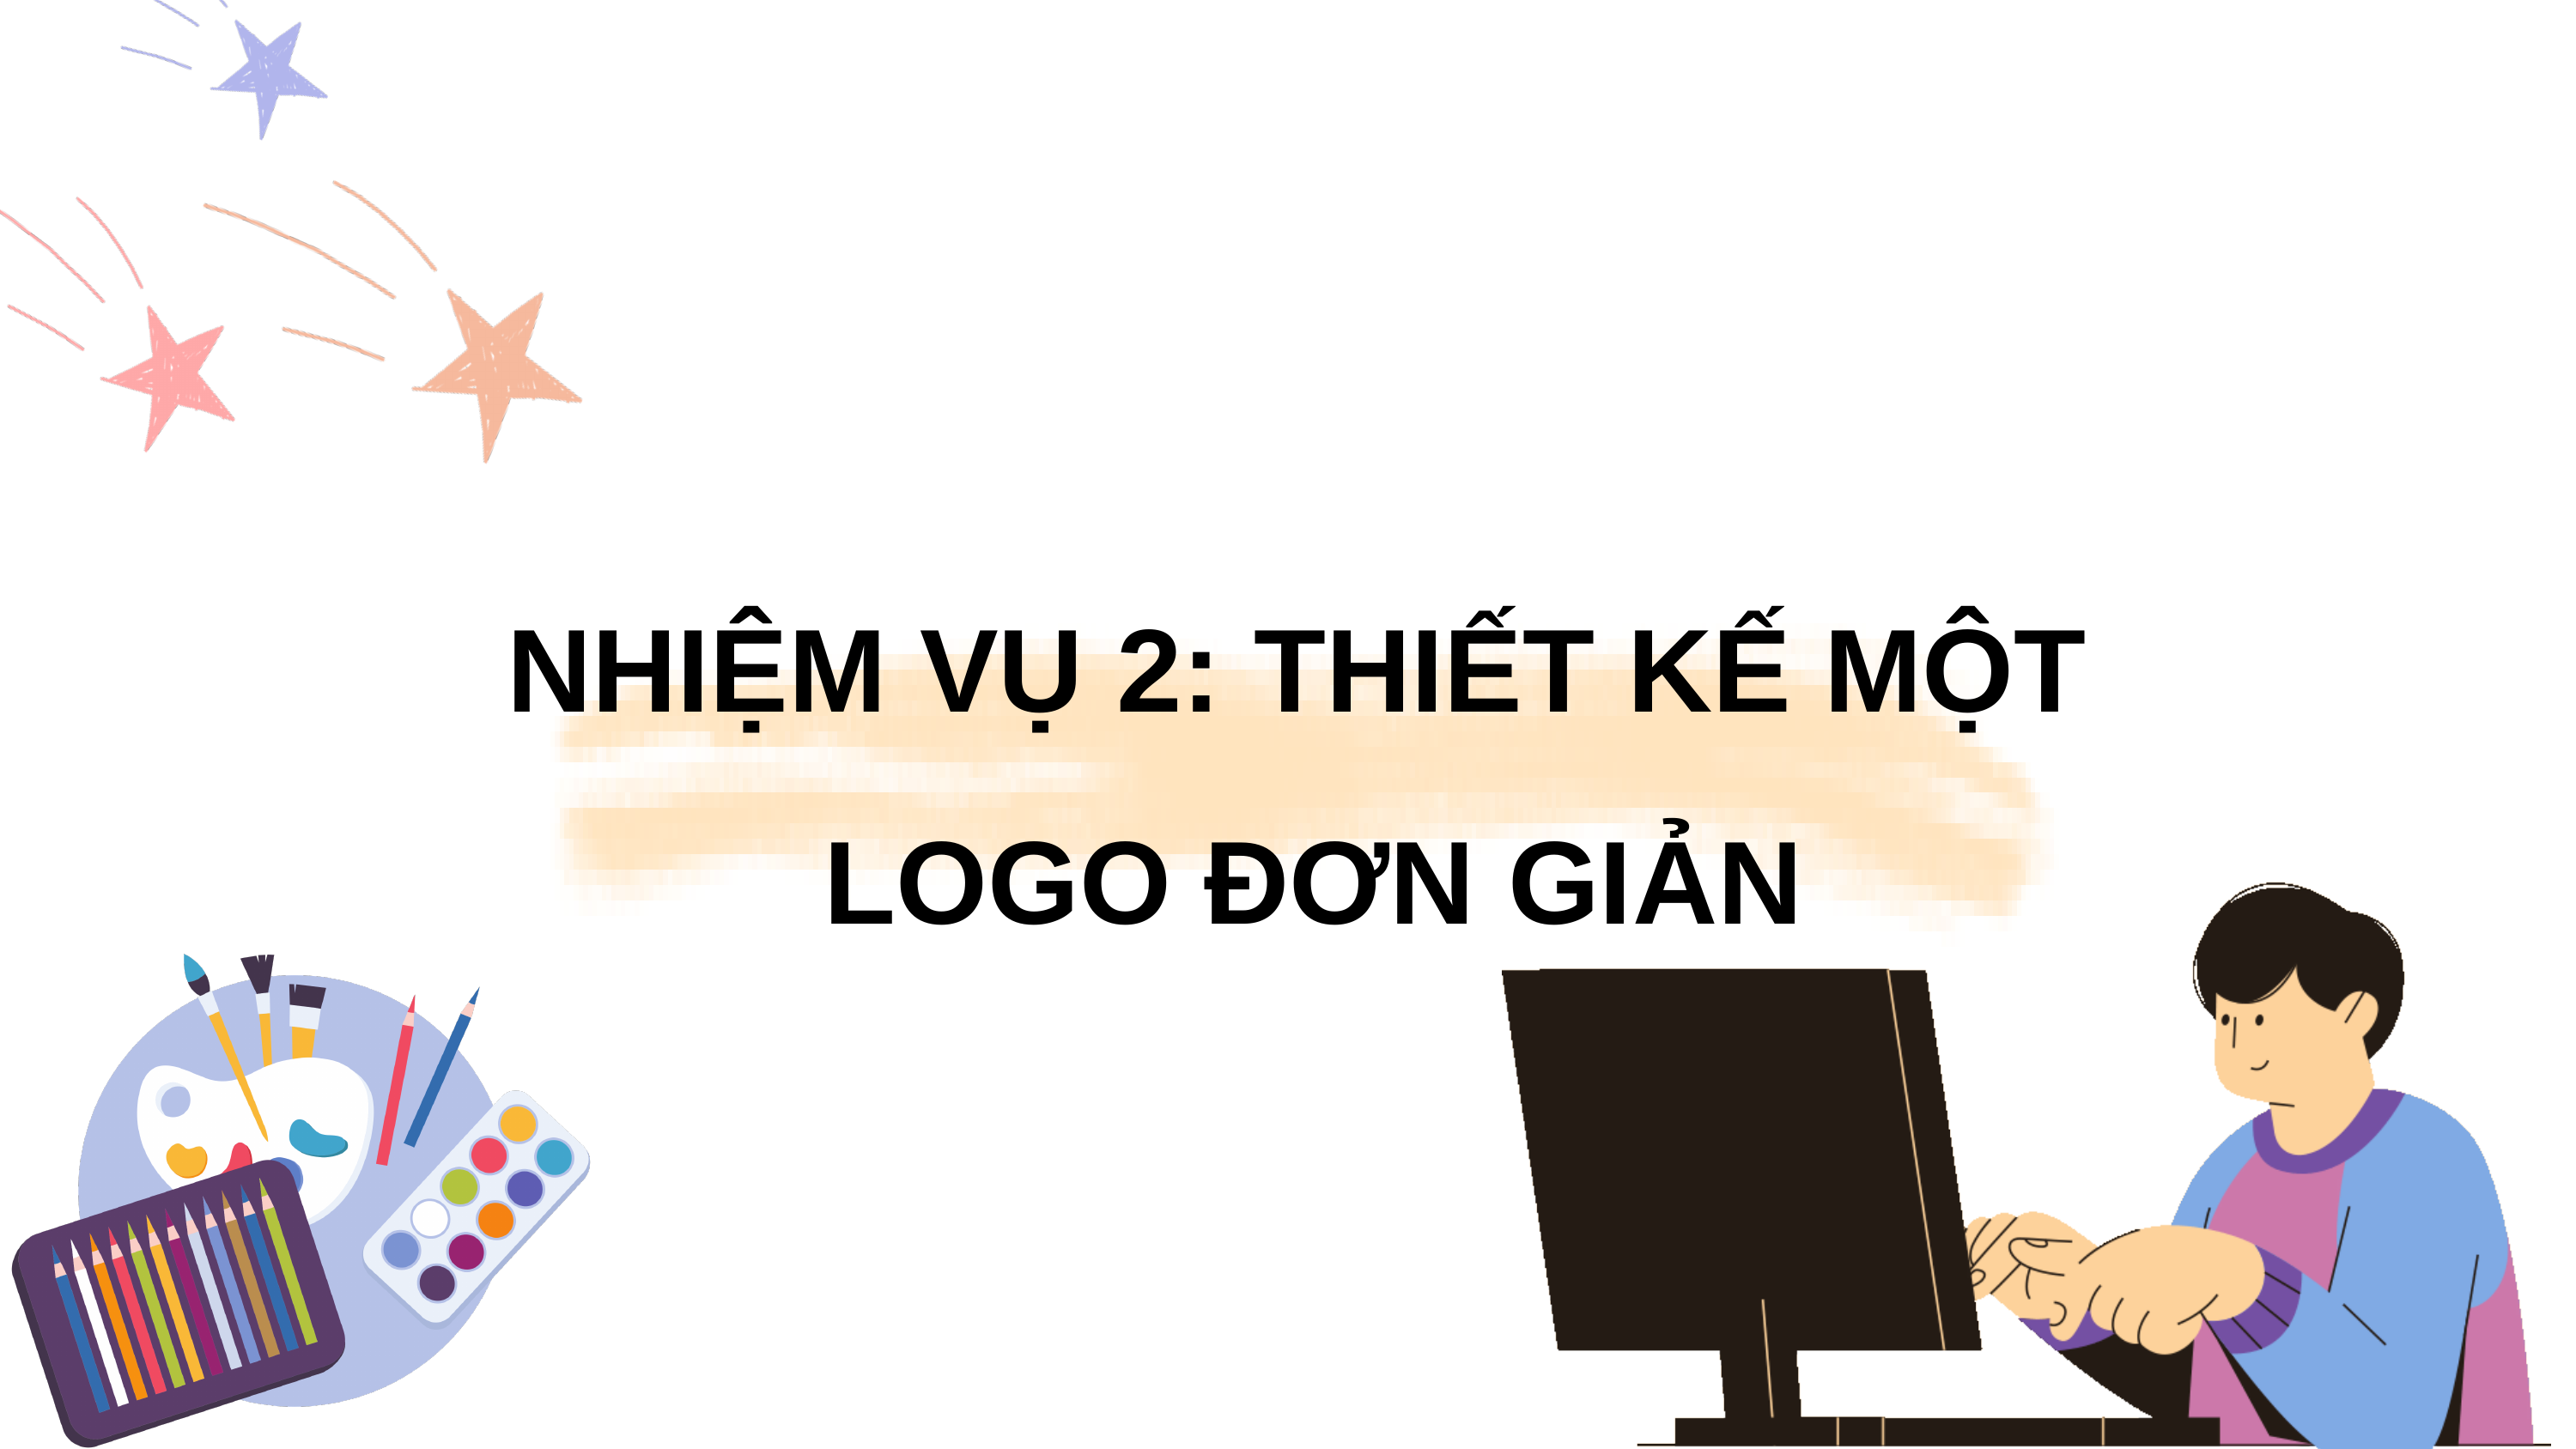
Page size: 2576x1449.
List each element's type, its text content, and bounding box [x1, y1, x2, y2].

text_box NHIỆM VỤ 2: THIẾT KẾ MỘT LOGO ĐƠN GIẢN [0, 523, 2576, 948]
picture [33, 0, 355, 157]
picture [0, 137, 623, 488]
picture [9, 609, 2551, 1449]
